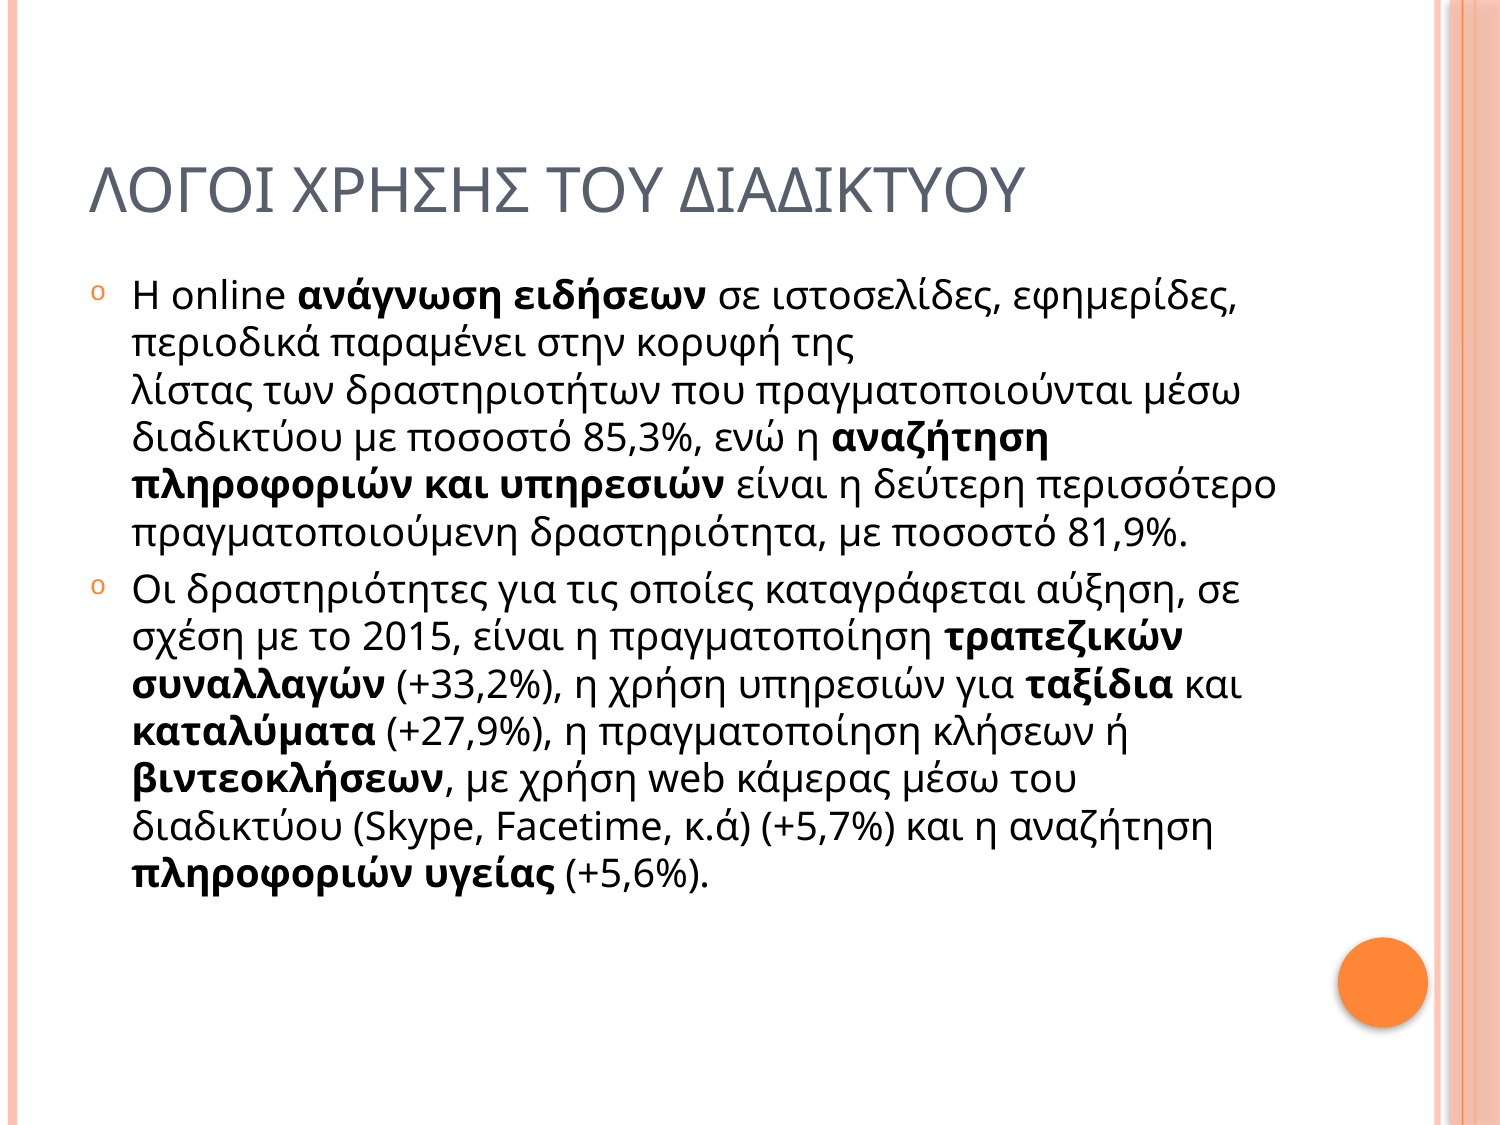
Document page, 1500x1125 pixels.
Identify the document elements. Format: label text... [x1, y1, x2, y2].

title Λογοι χρησησ του διαδικτυου [75, 45, 1300, 233]
list Η online ανάγνωση ειδήσεων σε ιστοσελίδες, εφηµερίδες, περιοδικά παραµένει στην κορυφή της λίστας των δραστηριοτήτων που πραγµατοποιούνται µέσω διαδικτύου µε ποσοστό 85,3%, ενώ η αναζήτηση πληροφοριών και υπηρεσιών είναι η δεύτερη περισσότερο πραγµατοποιούµενη δραστηριότητα, µε ποσοστό 81,9%. Οι δραστηριότητες για τις οποίες καταγράφεται αύξηση, σε σχέση µε το 2015, είναι η πραγµατοποίηση τραπεζικών συναλλαγών (+33,2%), η χρήση υπηρεσιών για ταξίδια και καταλύµατα (+27,9%), η πραγµατοποίηση κλήσεων ή βιντεοκλήσεων, µε χρήση web κάµερας µέσω του διαδικτύου (Skype, Facetime, κ.ά) (+5,7%) και η αναζήτηση πληροφοριών υγείας (+5,6%). [75, 262, 1300, 1062]
